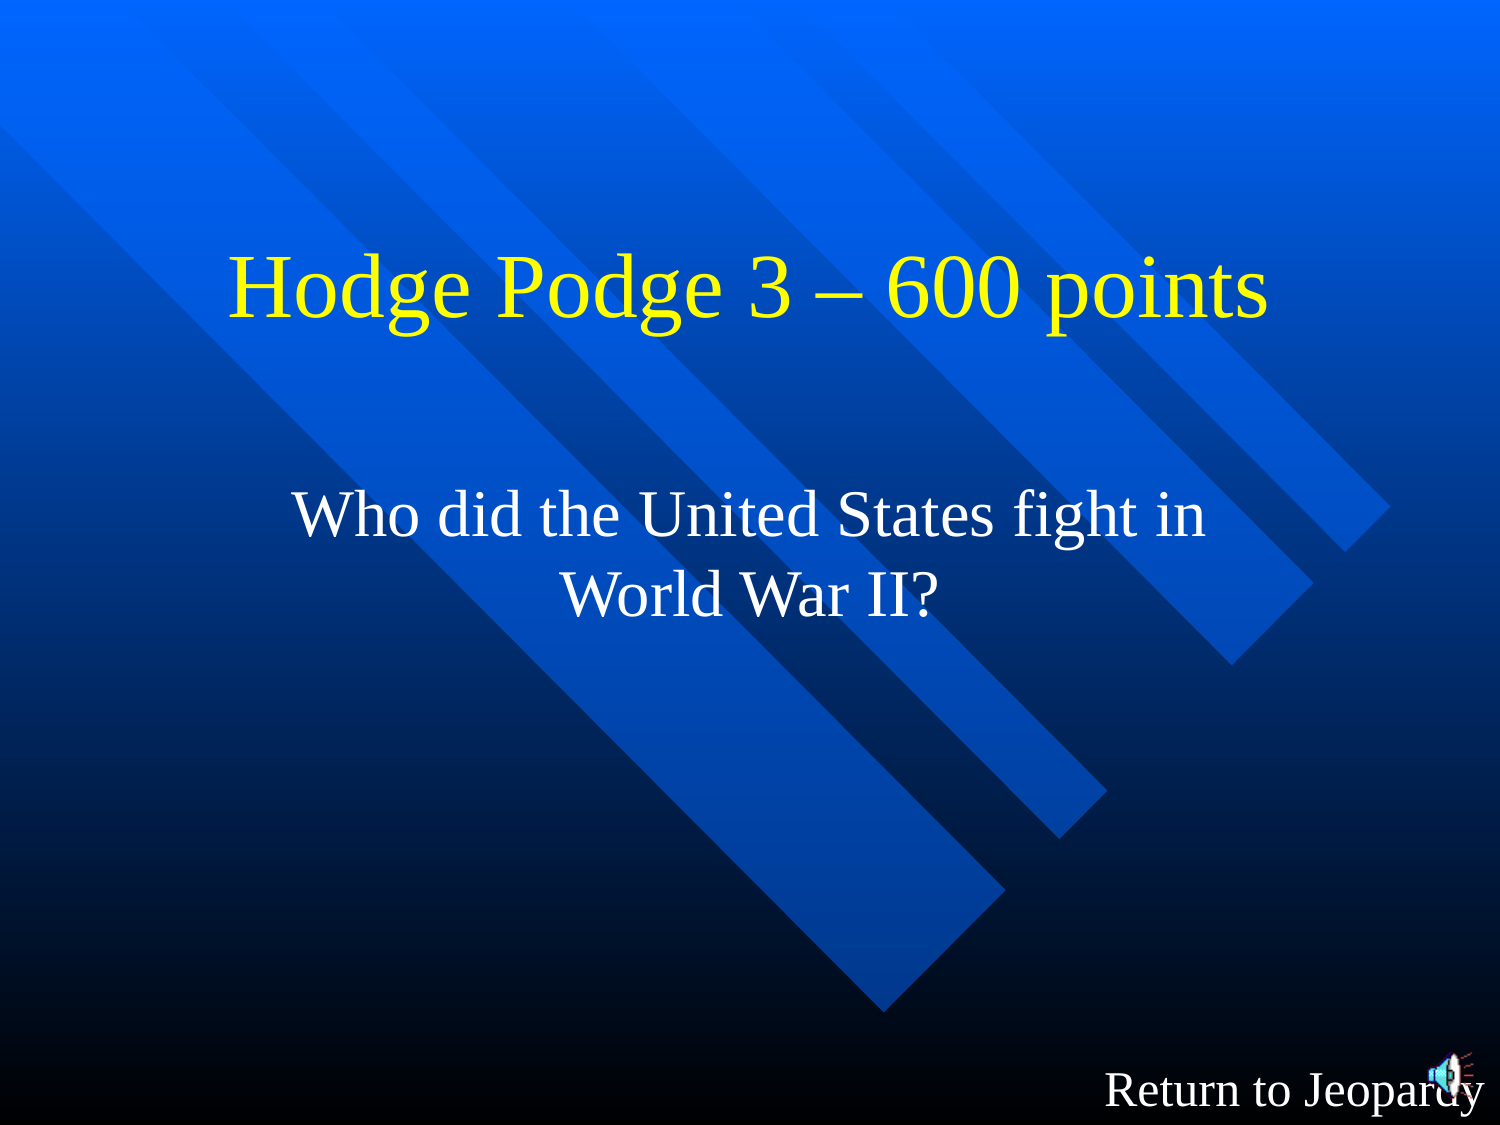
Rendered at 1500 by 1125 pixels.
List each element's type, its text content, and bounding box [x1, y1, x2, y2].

text_box Return to Jeopardy [1089, 1048, 1500, 1125]
picture [1426, 1051, 1477, 1102]
subtitle Who did the United States fight in World War II? [225, 462, 1275, 750]
title Hodge Podge 3 – 600 points [112, 187, 1388, 375]
